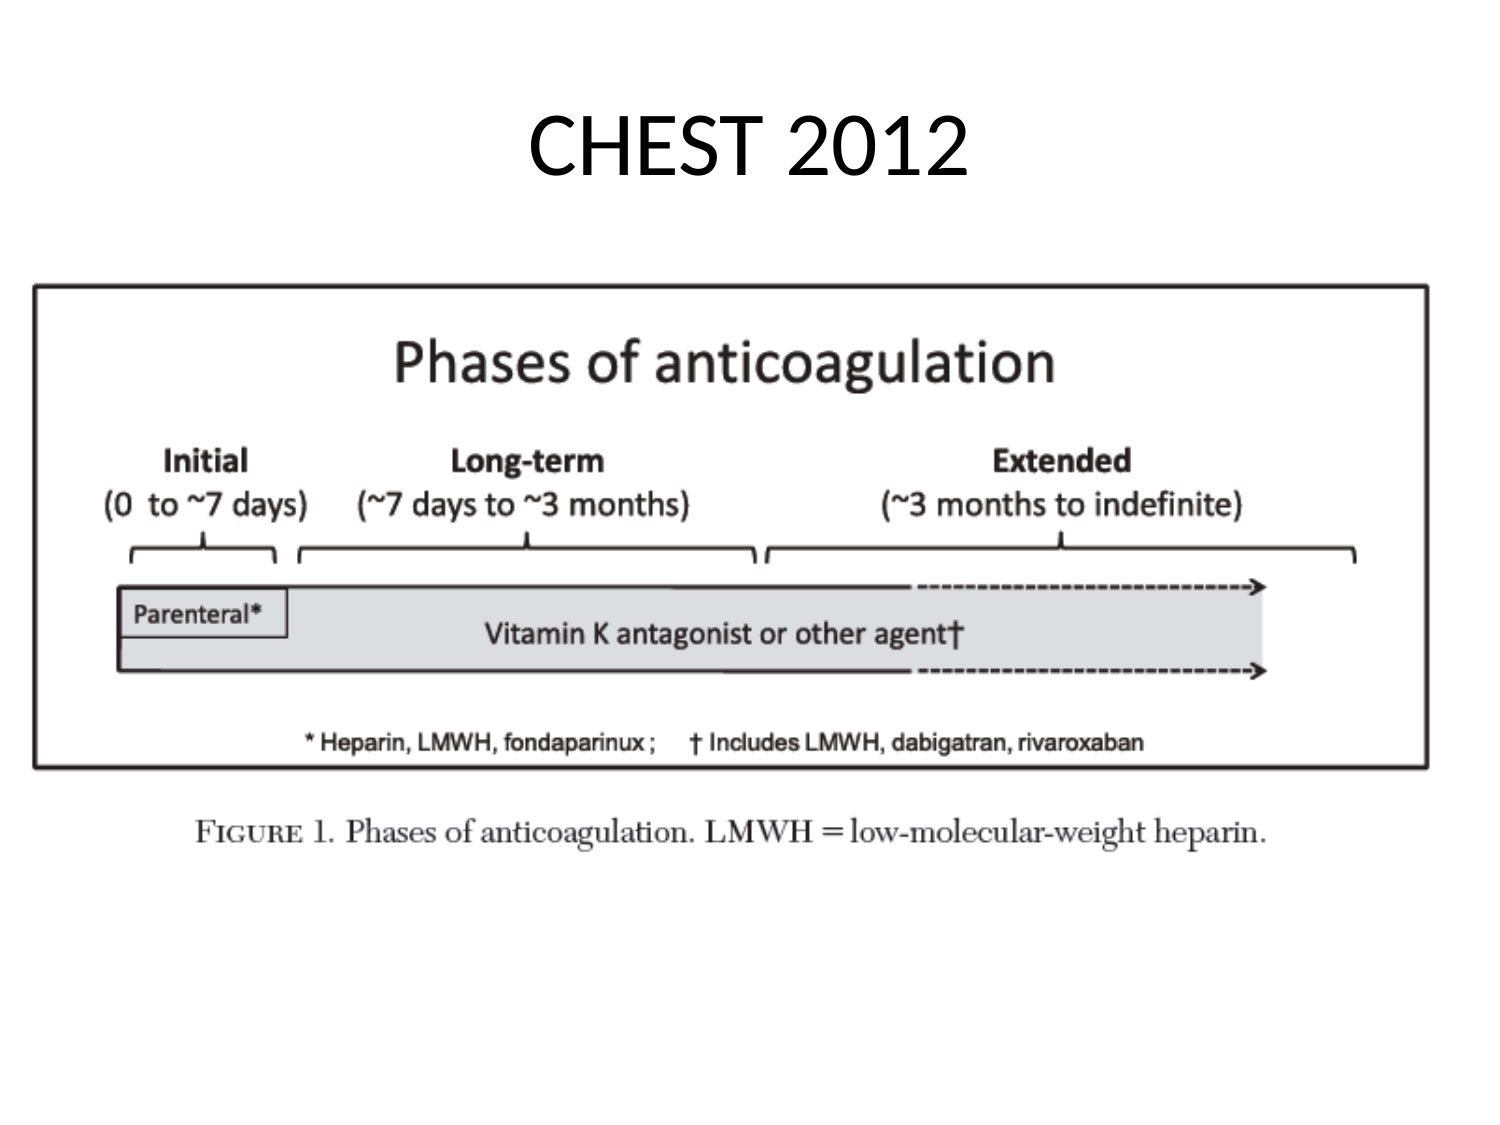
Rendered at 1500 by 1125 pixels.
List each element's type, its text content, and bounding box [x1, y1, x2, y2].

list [29, 278, 1471, 869]
title CHEST 2012 [75, 45, 1425, 233]
